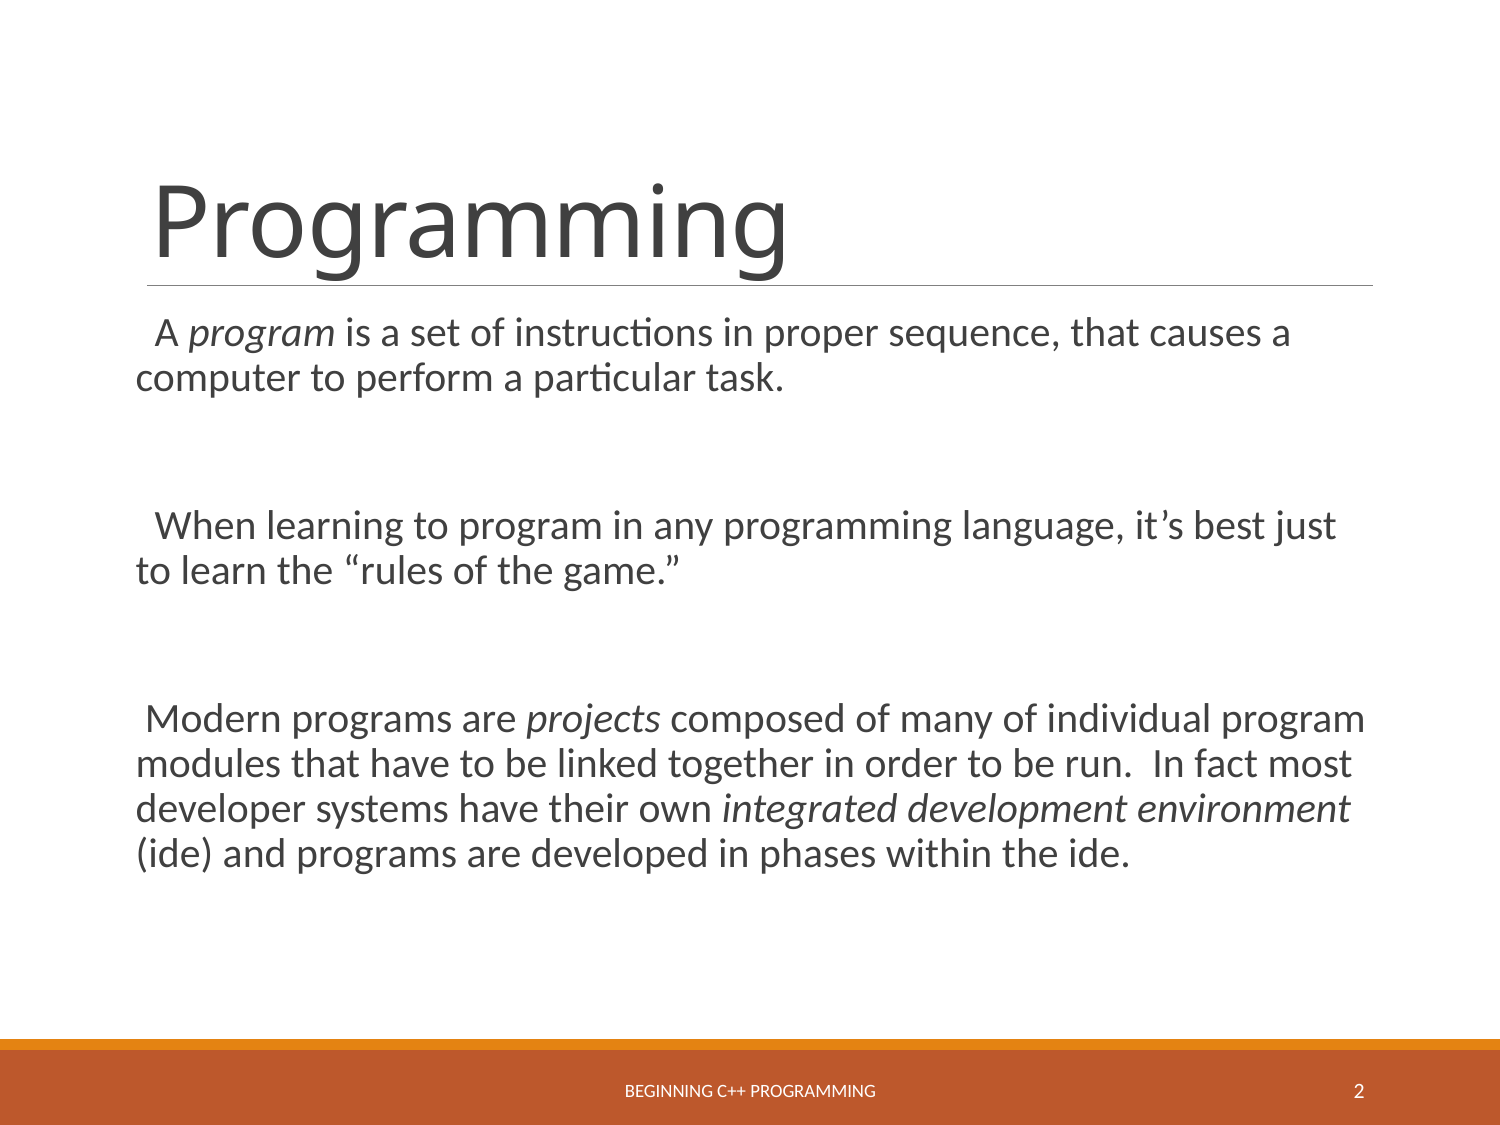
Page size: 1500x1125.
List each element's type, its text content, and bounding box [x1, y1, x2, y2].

slide_number 2 [1218, 1059, 1380, 1120]
footer Beginning C++ Programming [453, 1059, 1047, 1120]
list A program is a set of instructions in proper sequence, that causes a computer to perform a particular task. When learning to program in any programming language, it’s best just to learn the “rules of the game.” Modern programs are projects composed of many of individual program modules that have to be linked together in order to be run. In fact most developer systems have their own integrated development environment (ide) and programs are developed in phases within the ide. [135, 302, 1373, 963]
title Programming [135, 47, 1373, 285]
